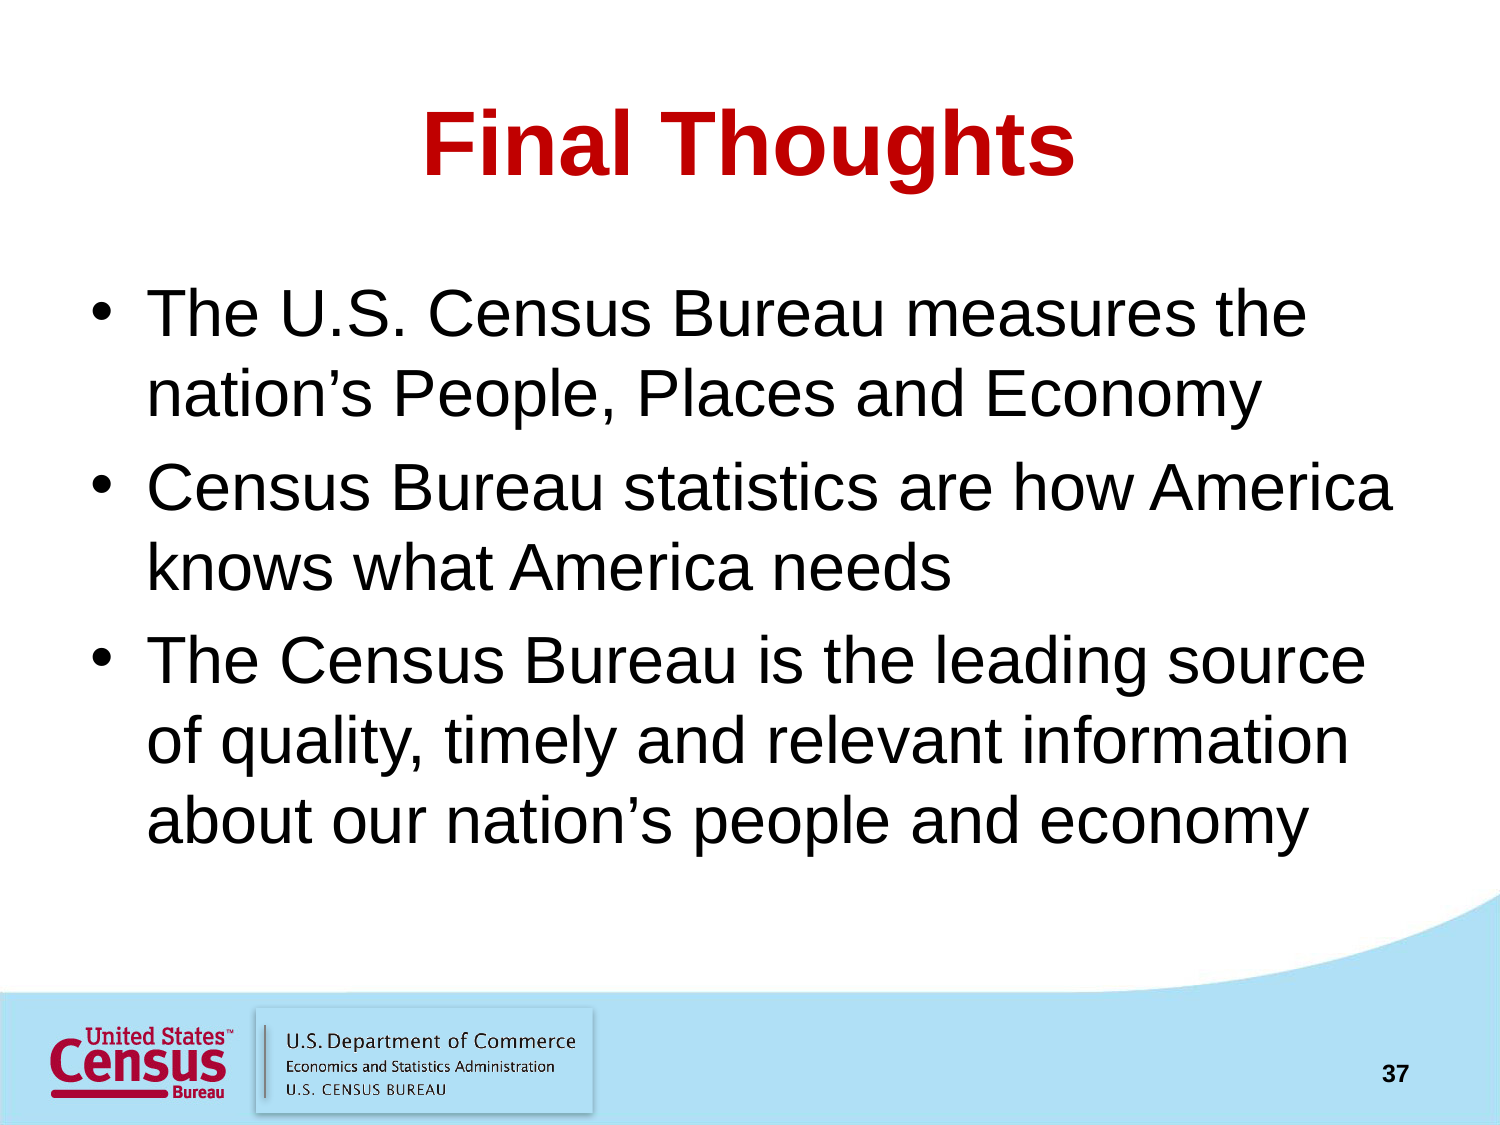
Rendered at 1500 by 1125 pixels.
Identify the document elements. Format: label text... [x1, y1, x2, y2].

list The U.S. Census Bureau measures the nation’s People, Places and Economy Census Bureau statistics are how America knows what America needs The Census Bureau is the leading source of quality, timely and relevant information about our nation’s people and economy [74, 262, 1426, 1006]
title Final Thoughts [74, 44, 1426, 233]
slide_number 37 [1074, 1042, 1425, 1103]
picture [0, 889, 1500, 1125]
